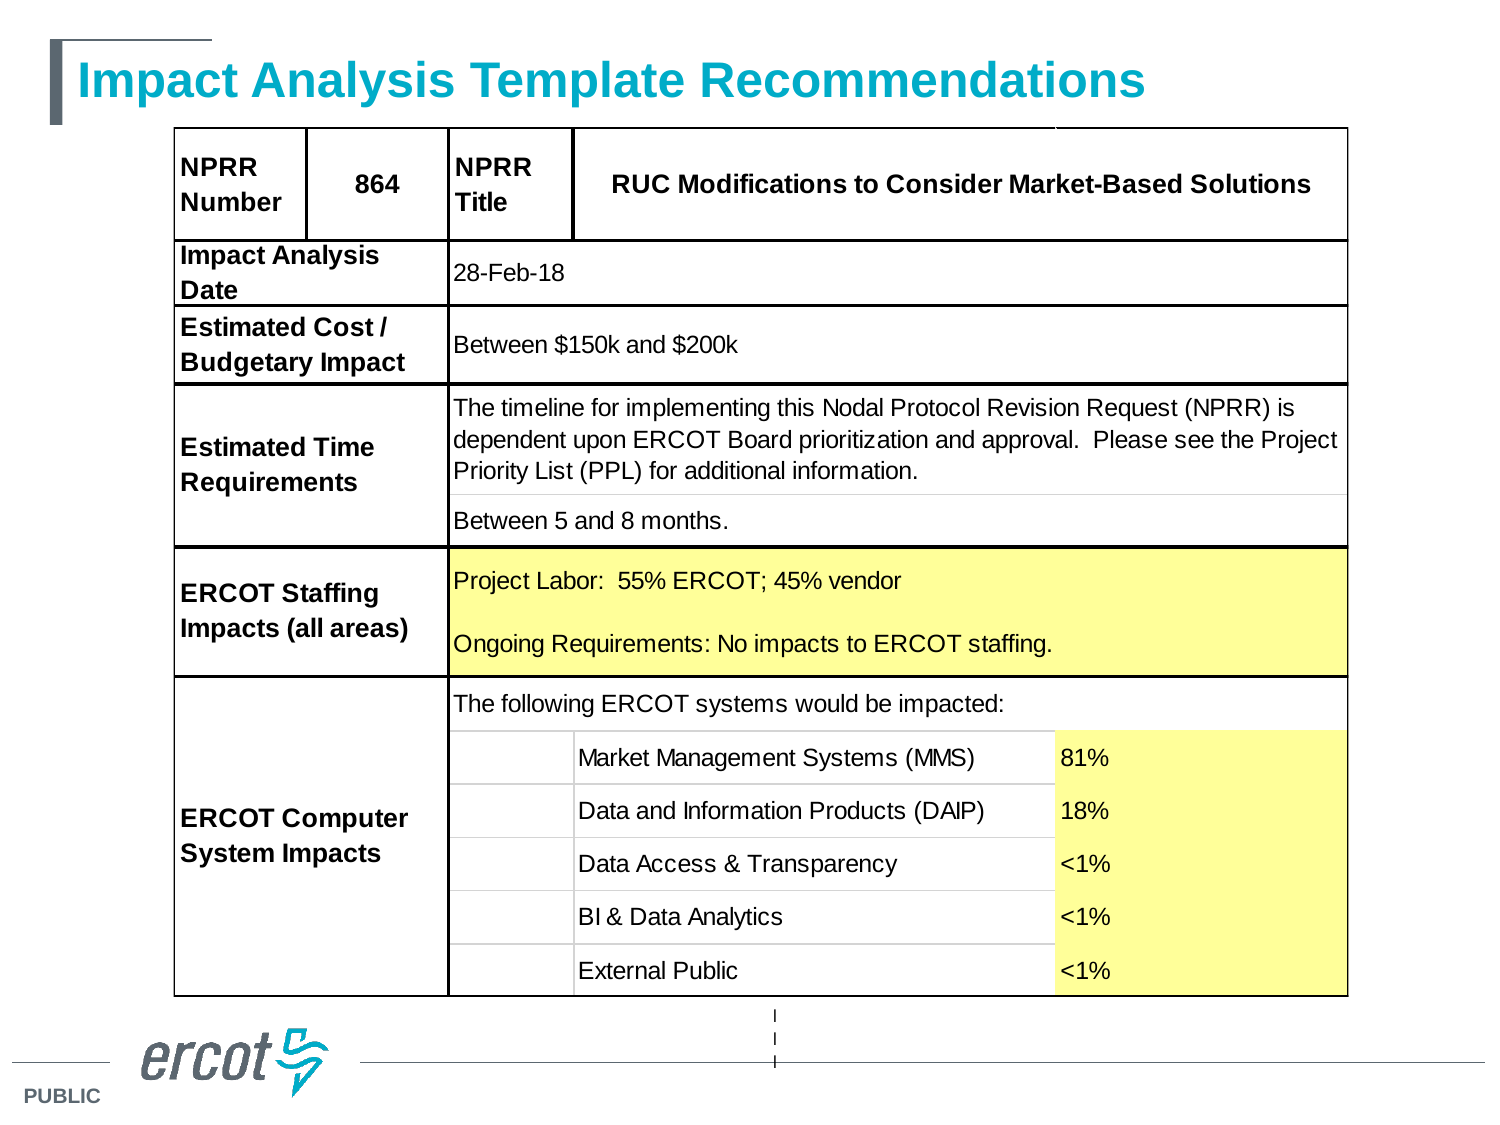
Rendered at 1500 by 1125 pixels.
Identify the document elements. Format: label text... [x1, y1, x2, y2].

list l l l [187, 998, 1363, 1088]
picture [173, 127, 1351, 999]
title Impact Analysis Template Recommendations [62, 39, 1350, 125]
picture [137, 1024, 332, 1100]
